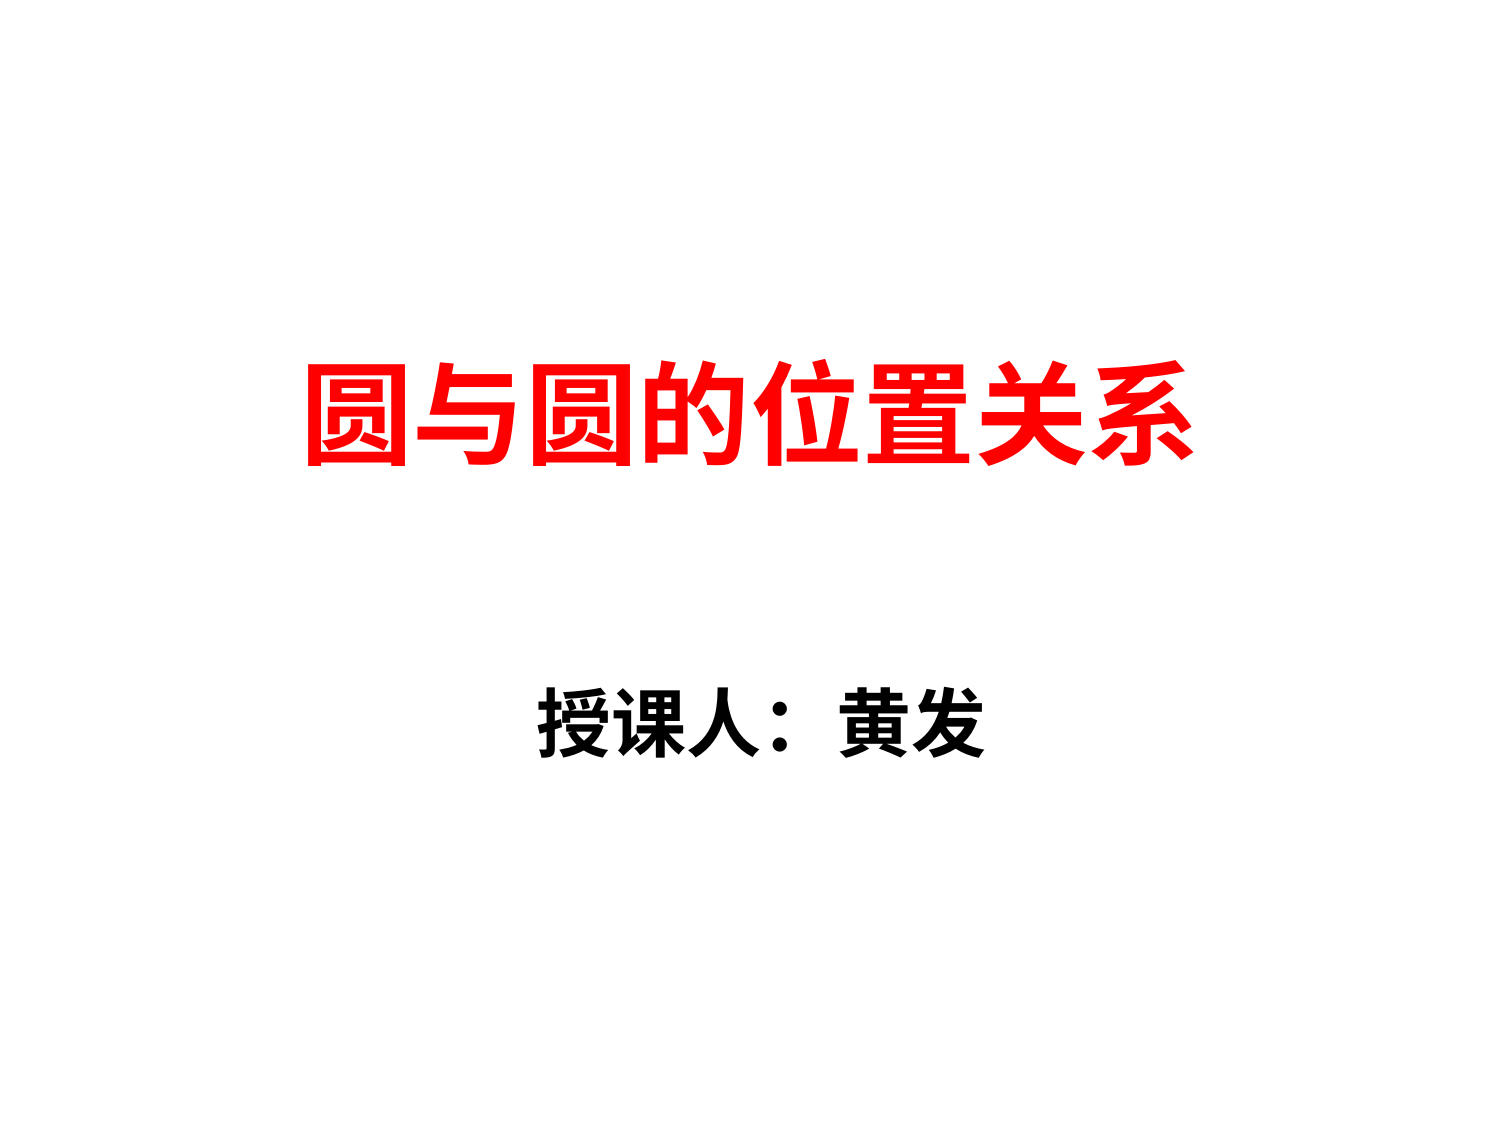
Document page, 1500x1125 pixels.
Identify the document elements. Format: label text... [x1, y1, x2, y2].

title 圆与圆的位置关系 [112, 290, 1388, 532]
text_box 授课人：黄发 [442, 668, 1081, 774]
